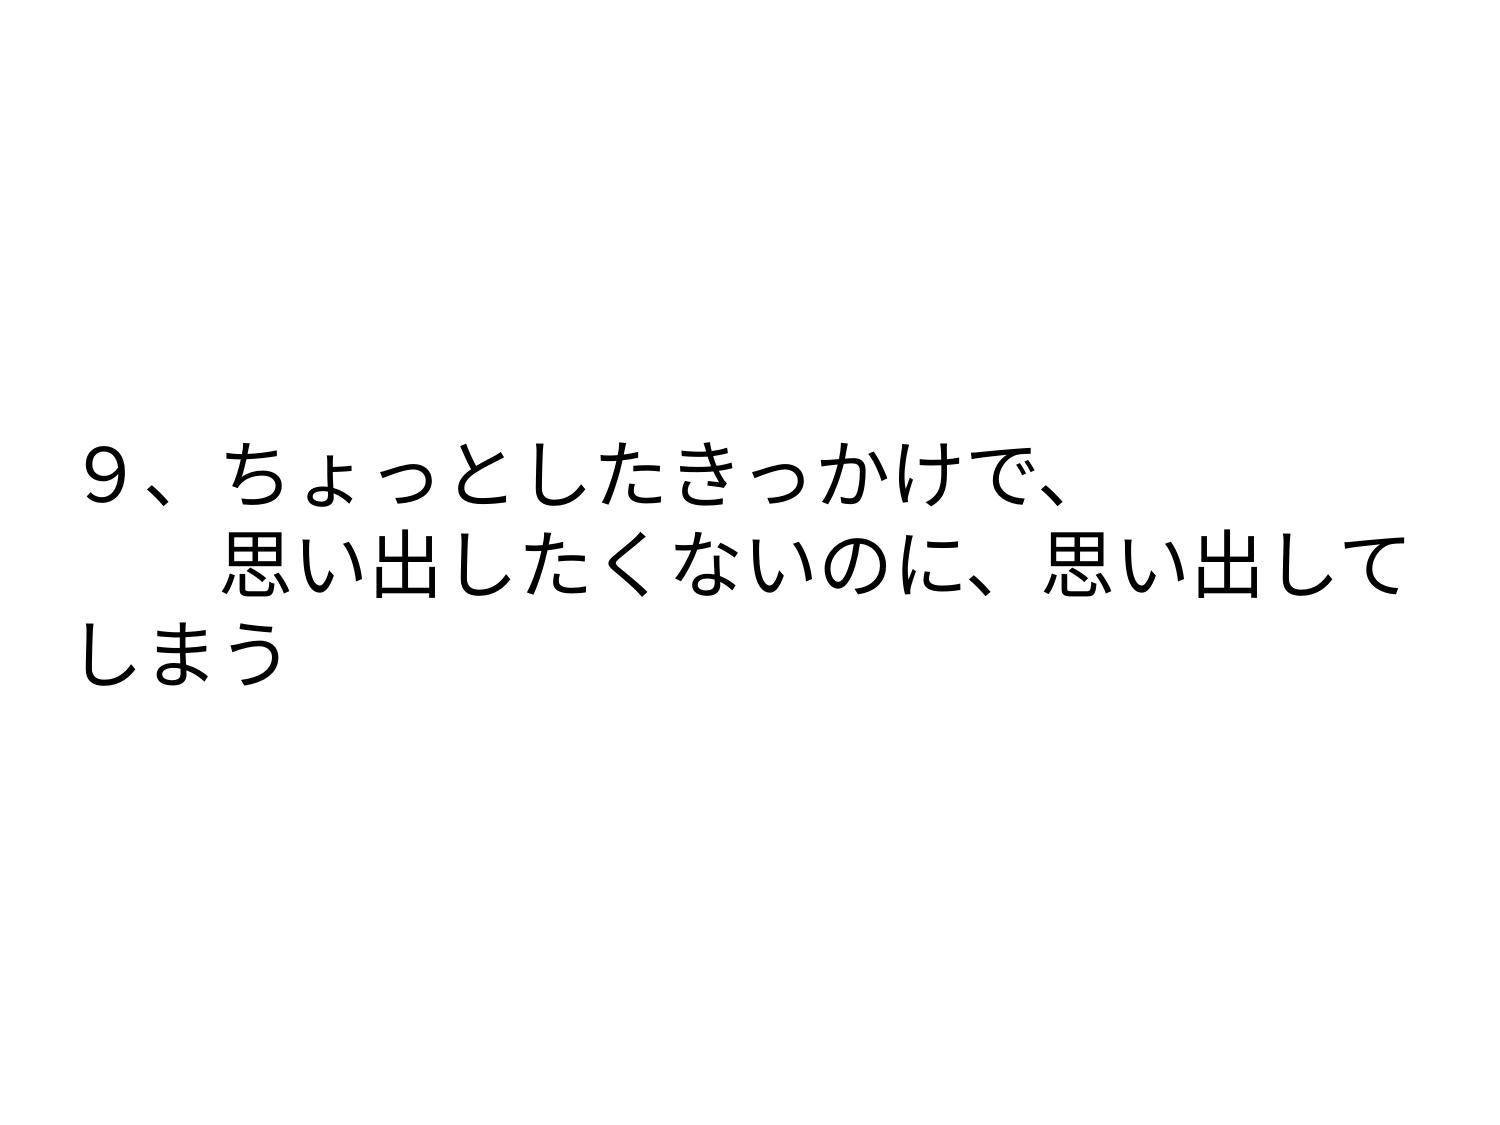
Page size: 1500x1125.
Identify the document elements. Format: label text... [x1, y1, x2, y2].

title ９、ちょっとしたきっかけで、 思い出したくないのに、思い出してしまう [53, 350, 1459, 775]
